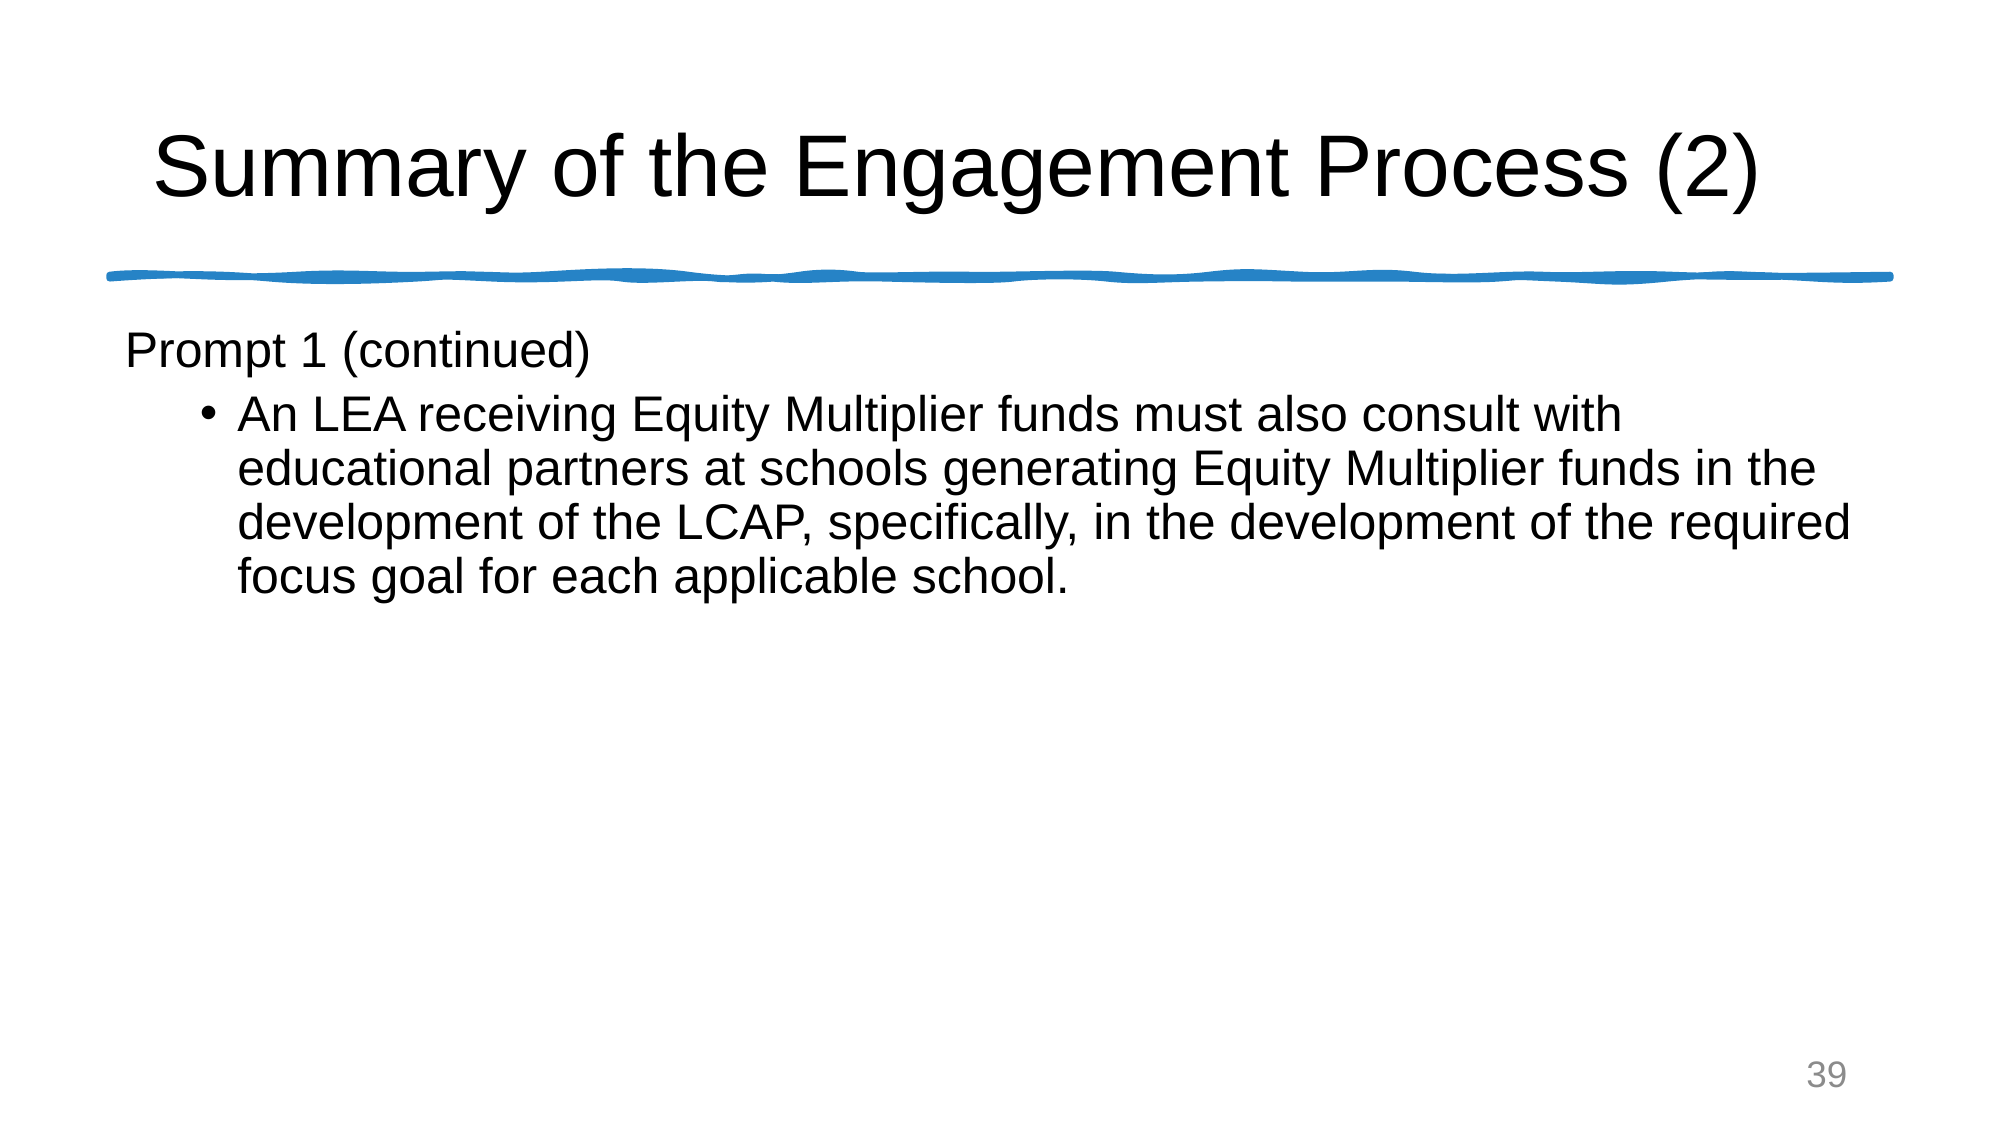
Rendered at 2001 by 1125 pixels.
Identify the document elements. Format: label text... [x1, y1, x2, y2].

title Summary of the Engagement Process (2) [137, 59, 1863, 276]
text_box [108, 270, 1892, 283]
list Prompt 1 (continued) An LEA receiving Equity Multiplier funds must also consult with educational partners at schools generating Equity Multiplier funds in the development of the LCAP, specifically, in the development of the required focus goal for each applicable school. [109, 316, 1891, 1014]
slide_number 39 [1412, 1042, 1863, 1103]
